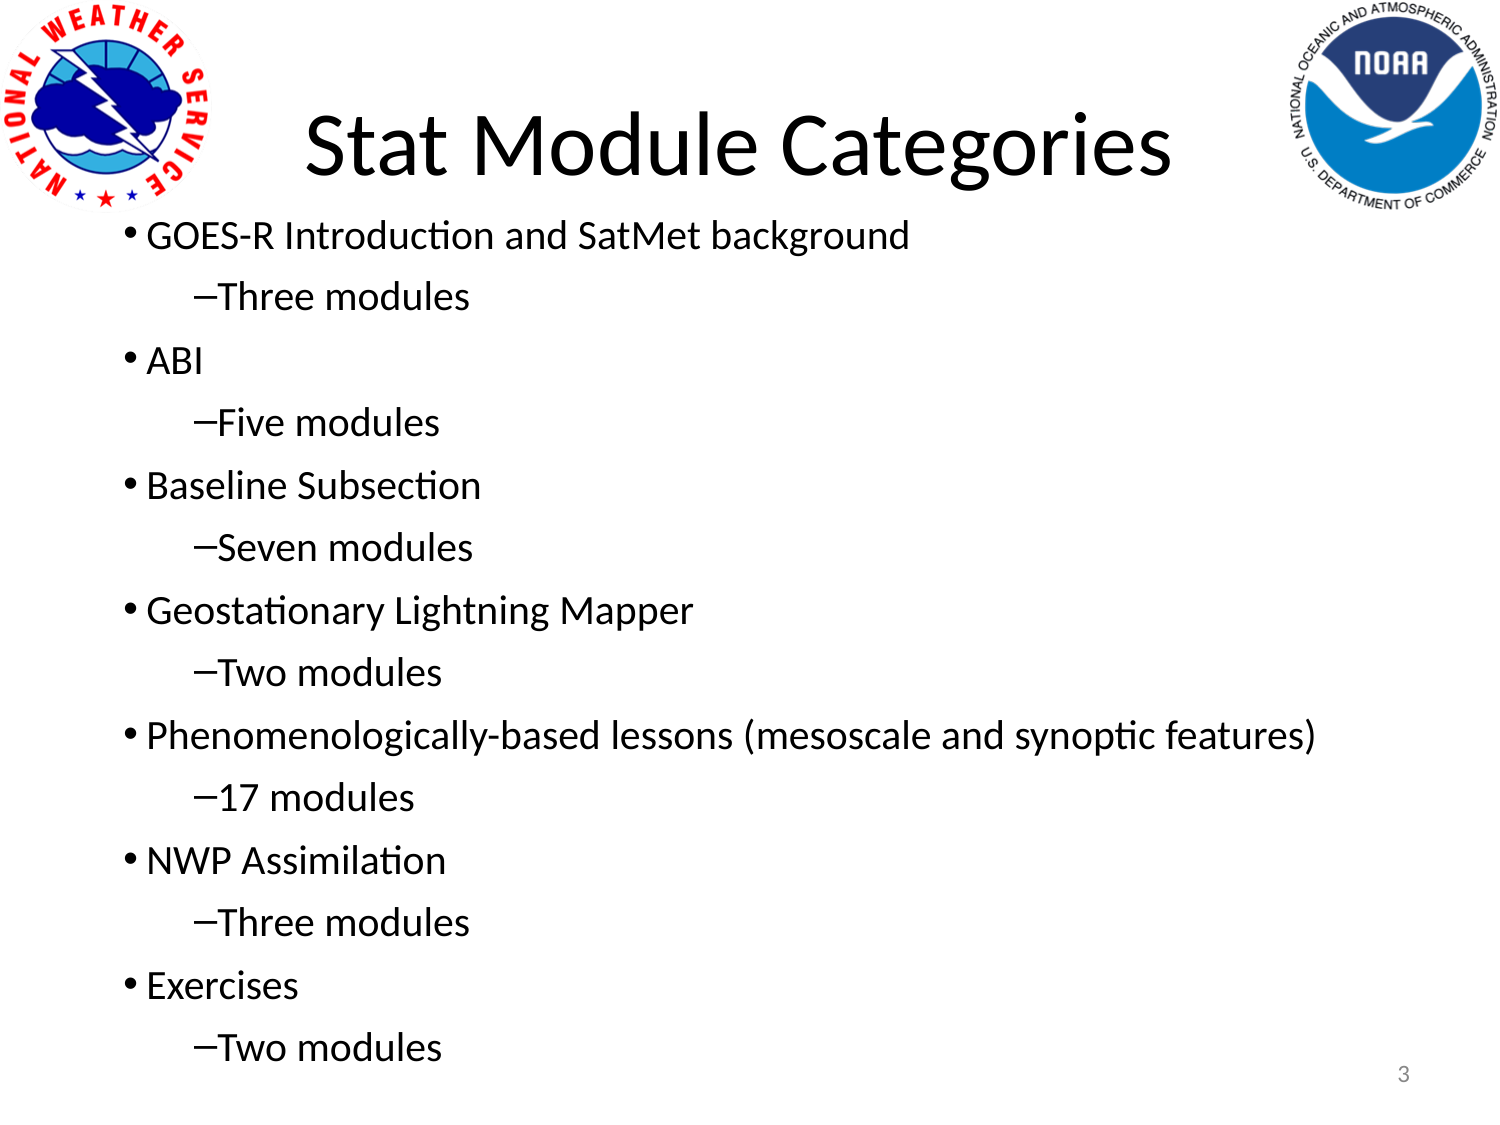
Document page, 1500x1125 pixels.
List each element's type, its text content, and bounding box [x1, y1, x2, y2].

picture [1287, 0, 1500, 214]
picture [0, 0, 213, 214]
slide_number 3 [1074, 1042, 1425, 1103]
title Stat Module Categories [217, 45, 1282, 192]
list GOES-R Introduction and SatMet background Three modules ABI Five modules Baseline Subsection Seven modules Geostationary Lightning Mapper Two modules Phenomenologically-based lessons (mesoscale and synoptic features) 17 modules NWP Assimilation Three modules Exercises Two modules [75, 192, 1425, 1005]
